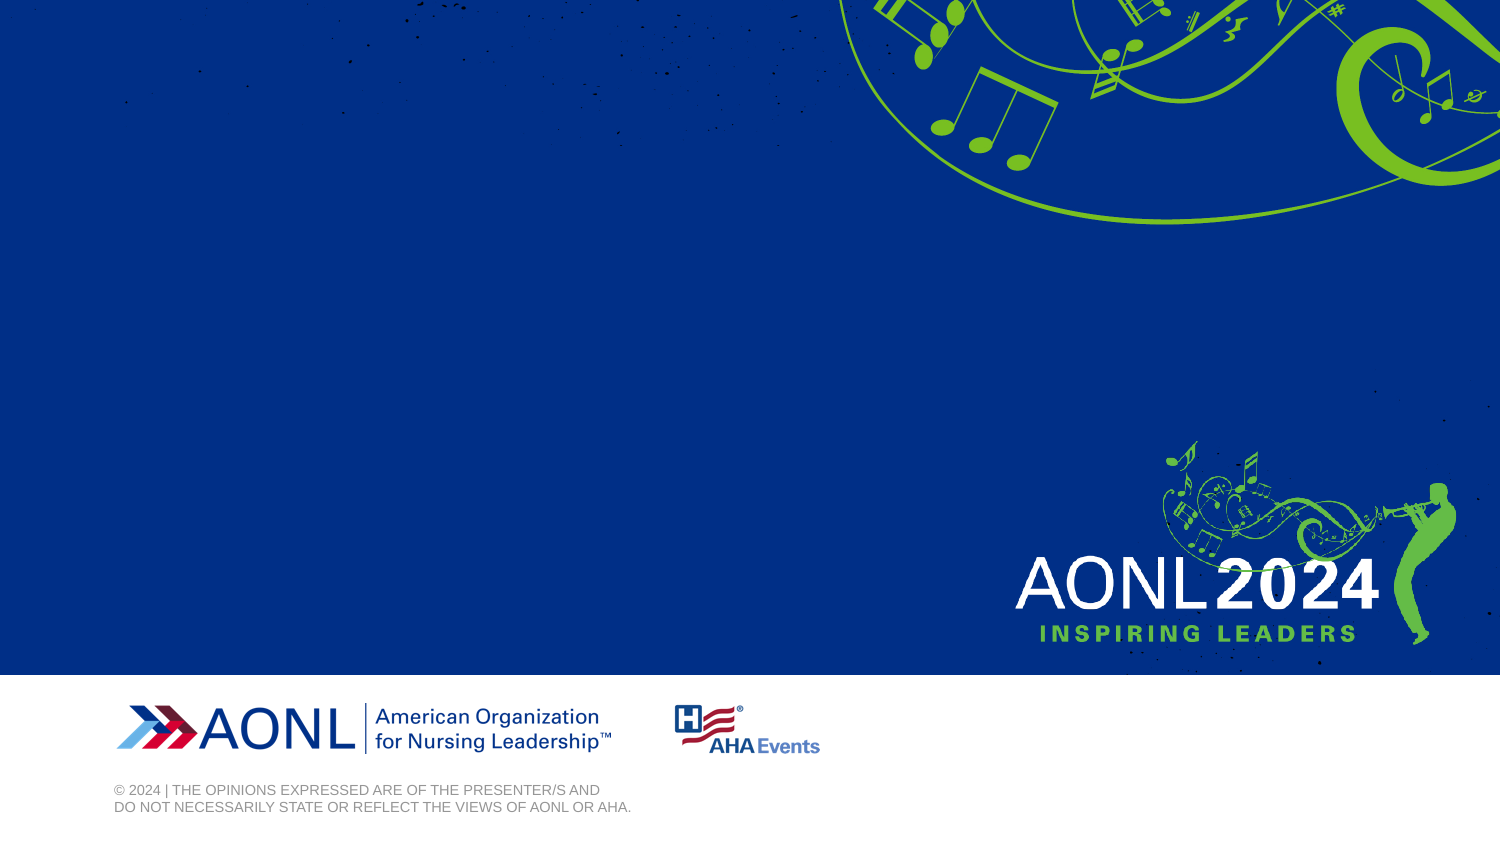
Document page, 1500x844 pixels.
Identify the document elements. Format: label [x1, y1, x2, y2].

picture [116, 703, 611, 754]
picture [0, 0, 1500, 675]
picture [673, 703, 820, 754]
